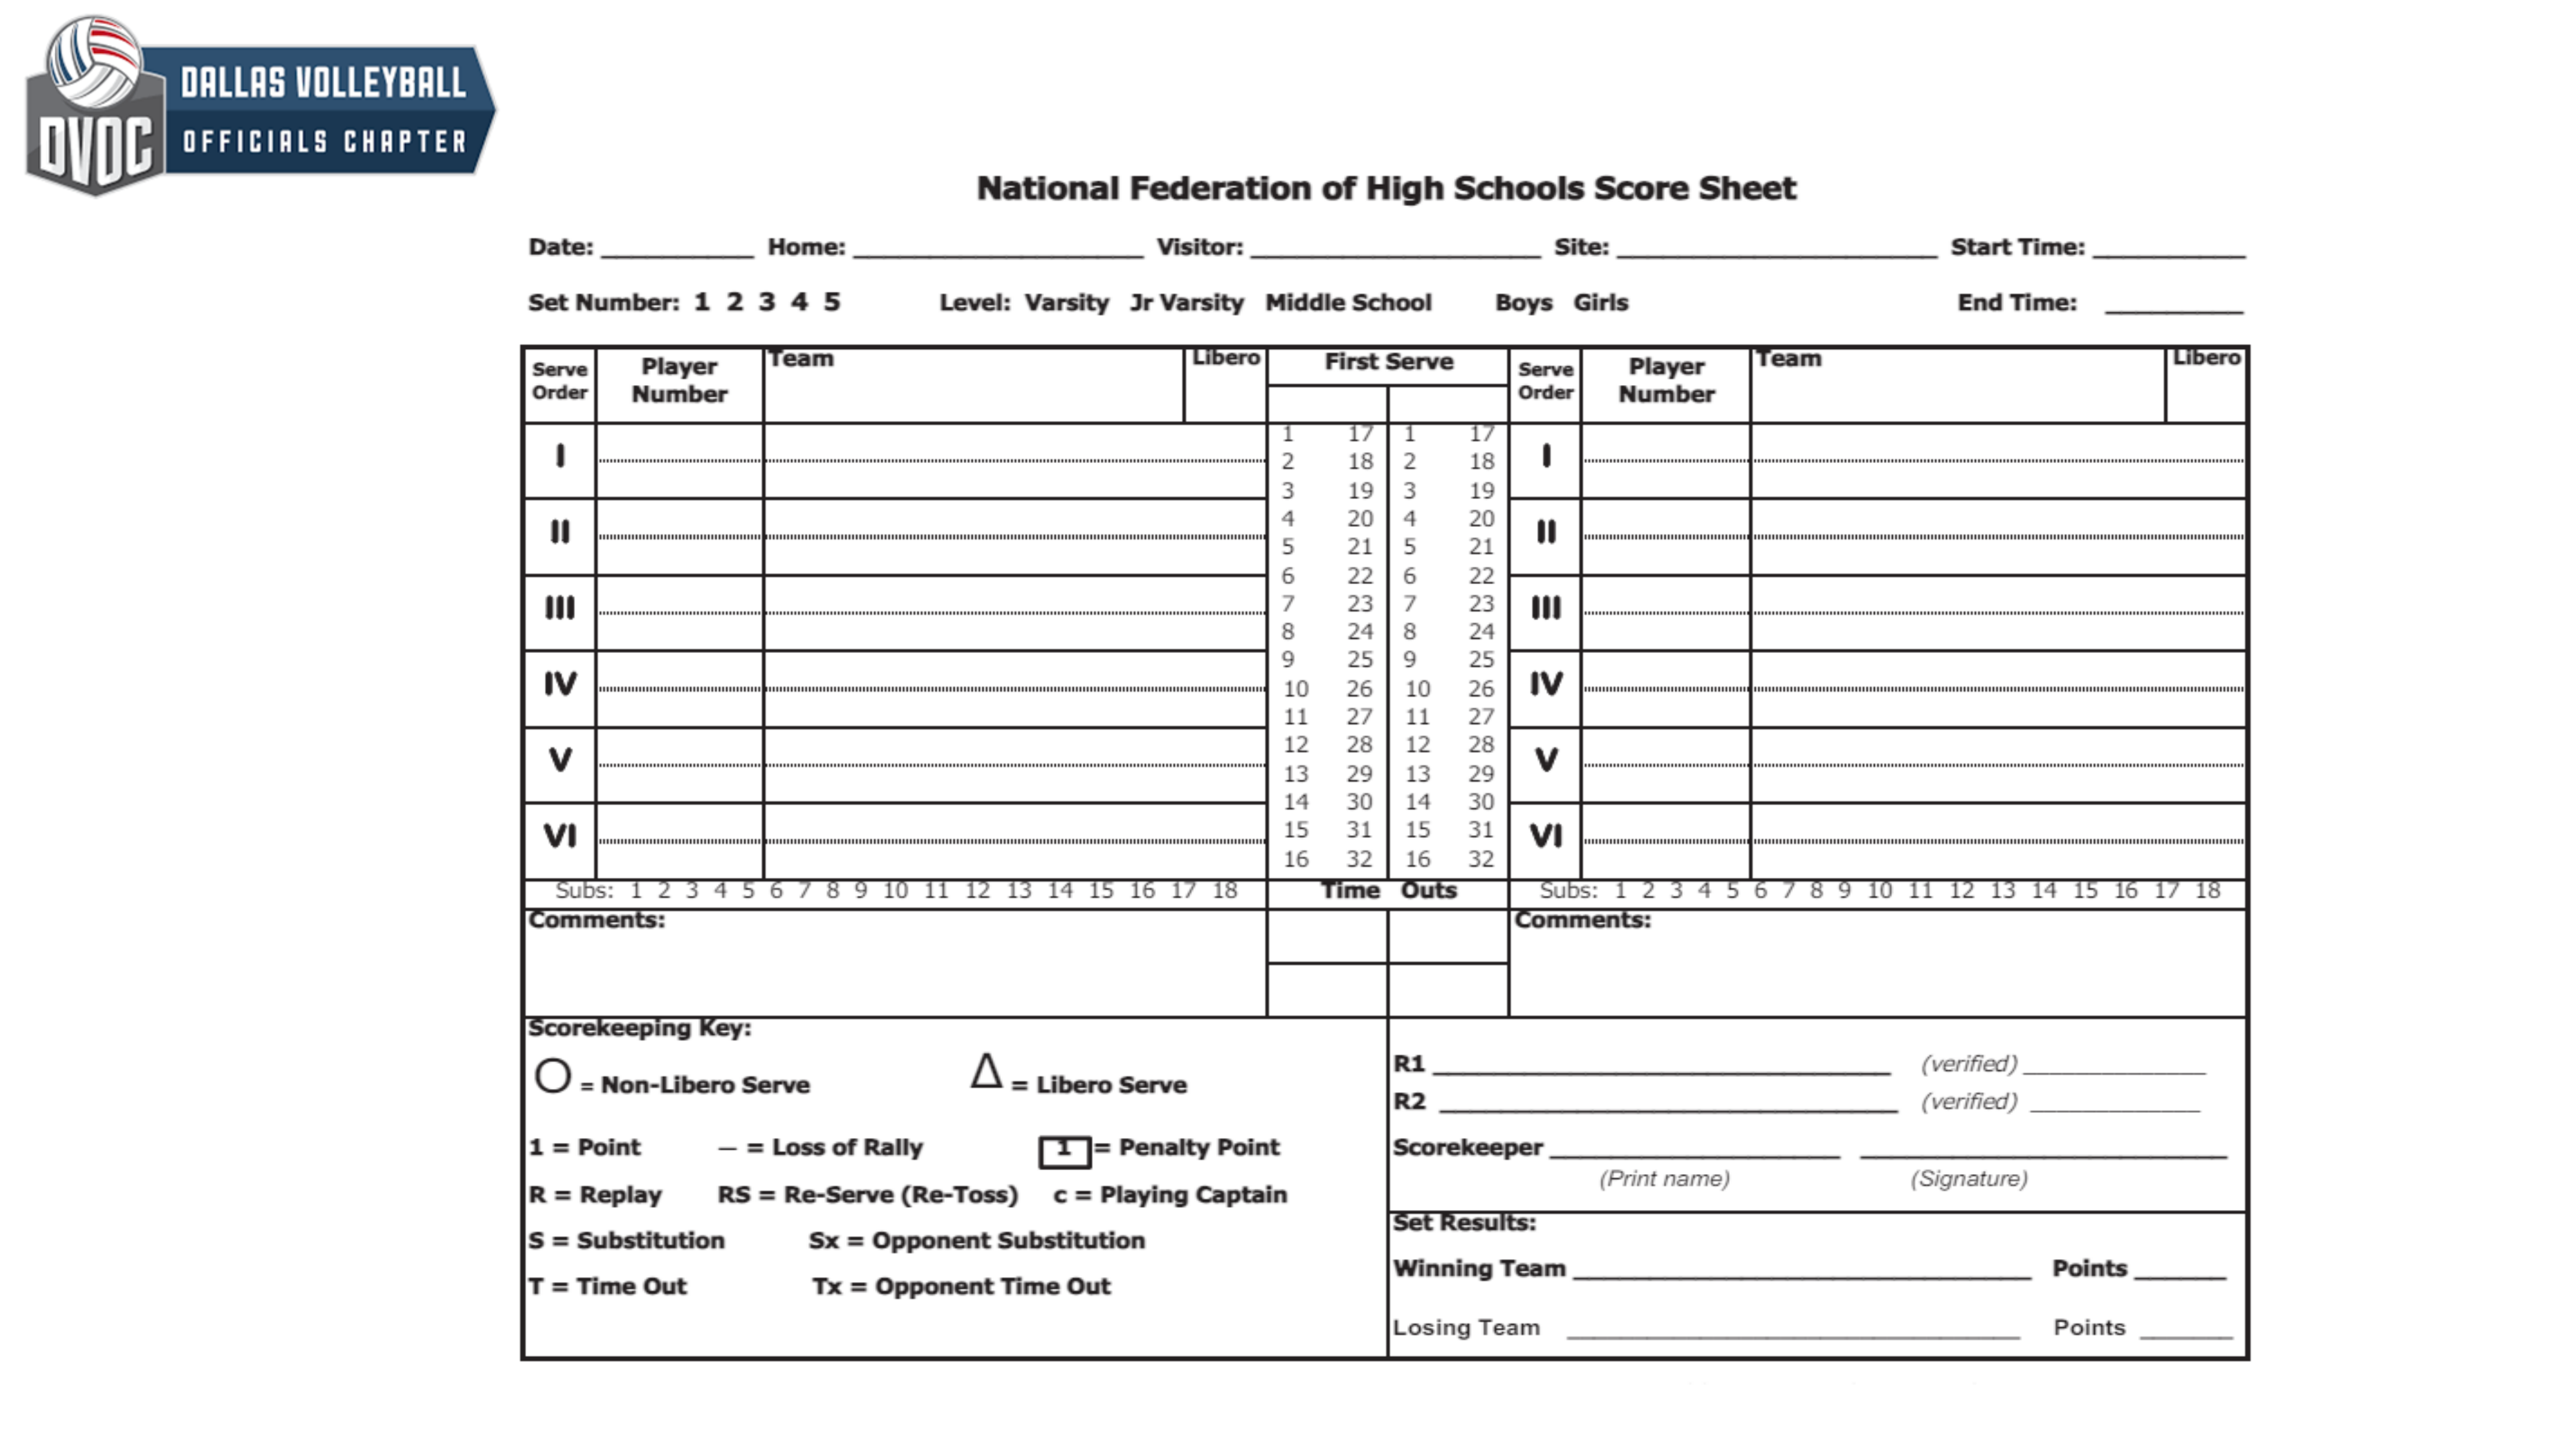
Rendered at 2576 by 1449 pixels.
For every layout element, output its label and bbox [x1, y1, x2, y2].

picture [0, 0, 2275, 1385]
